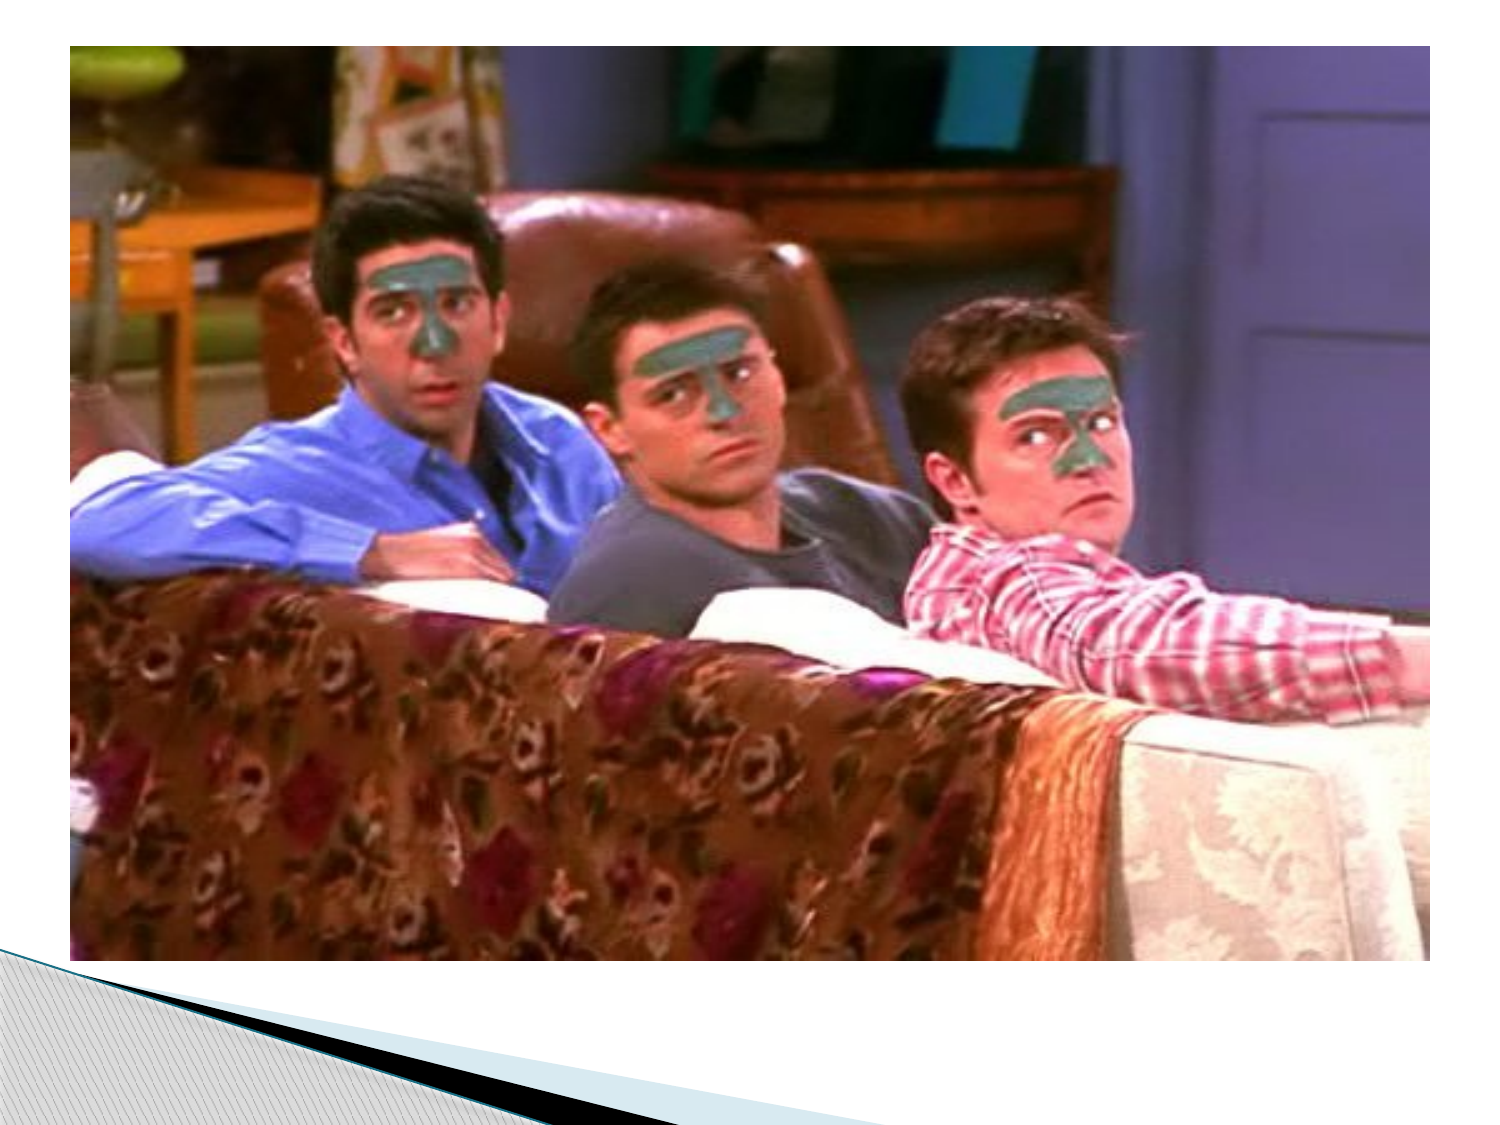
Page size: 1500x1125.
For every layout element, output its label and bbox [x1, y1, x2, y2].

list [70, 46, 1430, 962]
